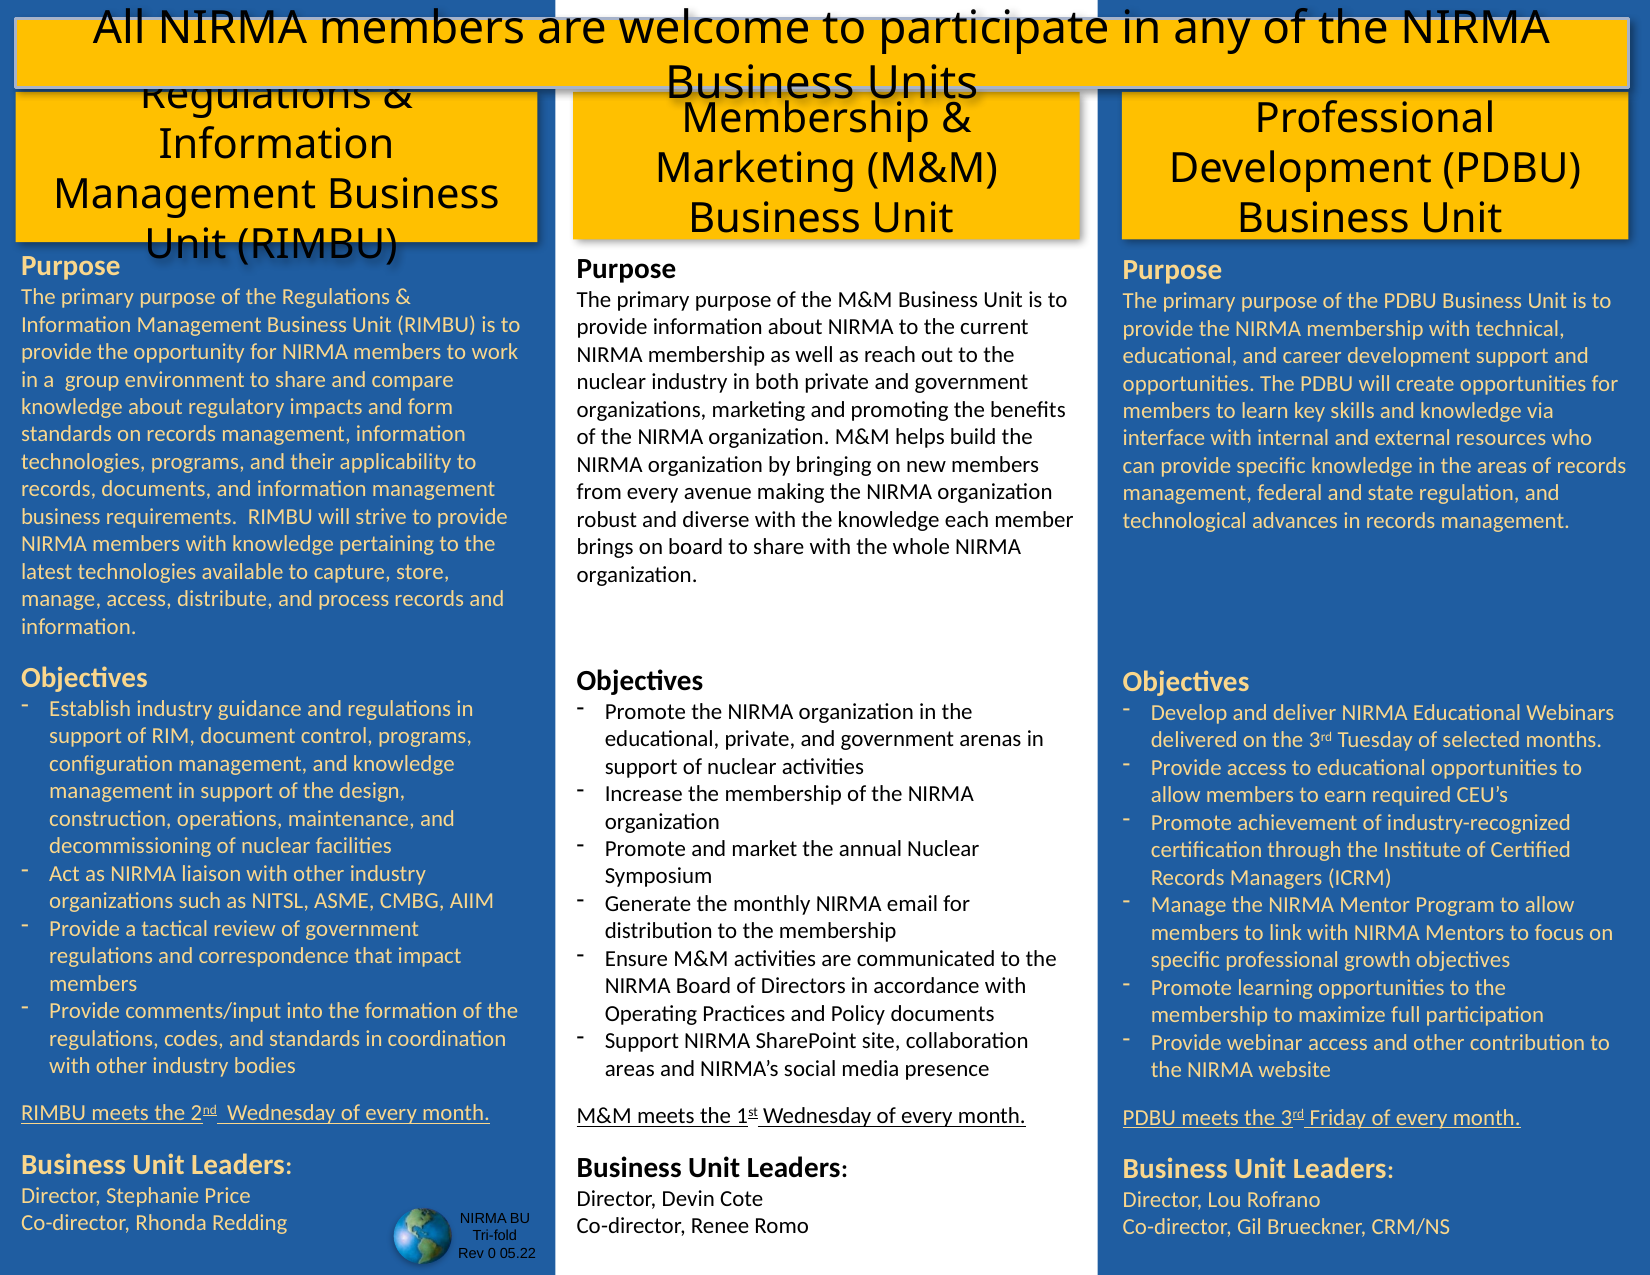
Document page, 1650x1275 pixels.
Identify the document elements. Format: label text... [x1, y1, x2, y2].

text_box NIRMA [554, 0, 1099, 15]
text_box NIRMA BU Tri-fold Rev 0 05.22 [457, 1201, 557, 1269]
text_box NIRMA [554, 100, 1099, 1275]
picture [393, 1207, 453, 1265]
text_box Professional Development (PDBU) Business Unit [1120, 99, 1630, 241]
text_box Purpose The primary purpose of the PDBU Business Unit is to provide the NIRMA membership with technical, educational, and career development support and opportunities. The PDBU will create opportunities for members to learn key skills and knowledge via interface with internal and external resources who can provide specific knowledge in the areas of records management, federal and state regulation, and technological advances in records management. Objectives Develop and deliver NIRMA Educational Webinars delivered on the 3rd Tuesday of selected months. Provide access to educational opportunities to allow members to earn required CEU’s Promote achievement of industry-recognized certification through the Institute of Certified Records Managers (ICRM) Manage the NIRMA Mentor Program to allow members to link with NIRMA Mentors to focus on specific professional growth objectives Promote learning opportunities to the membership to maximize full participation Provide webinar access and other contribution to the NIRMA website PDBU meets the 3rd Friday of every month. Business Unit Leaders: Director, Lou Rofrano Co-director, Gil Brueckner, CRM/NS [1107, 243, 1644, 1247]
text_box Purpose The primary purpose of the M&M Business Unit is to provide information about NIRMA to the current NIRMA membership as well as reach out to the nuclear industry in both private and government organizations, marketing and promoting the benefits of the NIRMA organization. M&M helps build the NIRMA organization by bringing on new members from every avenue making the NIRMA organization robust and diverse with the knowledge each member brings on board to share with the whole NIRMA organization. Objectives Promote the NIRMA organization in the educational, private, and government arenas in support of nuclear activities Increase the membership of the NIRMA organization Promote and market the annual Nuclear Symposium Generate the monthly NIRMA email for distribution to the membership Ensure M&M activities are communicated to the NIRMA Board of Directors in accordance with Operating Practices and Policy documents Support NIRMA SharePoint site, collaboration areas and NIRMA’s social media presence M&M meets the 1st Wednesday of every month. Business Unit Leaders: Director, Devin Cote Co-director, Renee Romo [561, 242, 1093, 1246]
text_box All NIRMA members are welcome to participate in any of the NIRMA Business Units [14, 17, 1630, 89]
text_box Regulations & Information Management Business Unit (RIMBU) [14, 96, 539, 244]
text_box Membership & Marketing (M&M) Business Unit [572, 100, 1081, 241]
text_box Purpose The primary purpose of the Regulations & Information Management Business Unit (RIMBU) is to provide the opportunity for NIRMA members to work in a group environment to share and compare knowledge about regulatory impacts and form standards on records management, information technologies, programs, and their applicability to records, documents, and information management business requirements. RIMBU will strive to provide NIRMA members with knowledge pertaining to the latest technologies available to capture, store, manage, access, distribute, and process records and information. Objectives Establish industry guidance and regulations in support of RIM, document control, programs, configuration management, and knowledge management in support of the design, construction, operations, maintenance, and decommissioning of nuclear facilities Act as NIRMA liaison with other industry organizations such as NITSL, ASME, CMBG, AIIM Provide a tactical review of government regulations and correspondence that impact members Provide comments/input into the formation of the regulations, codes, and standards in coordination with other industry bodies RIMBU meets the 2nd Wednesday of every month. Business Unit Leaders: Director, Stephanie Price Co-director, Rhonda Redding [6, 239, 538, 1243]
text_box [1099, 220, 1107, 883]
